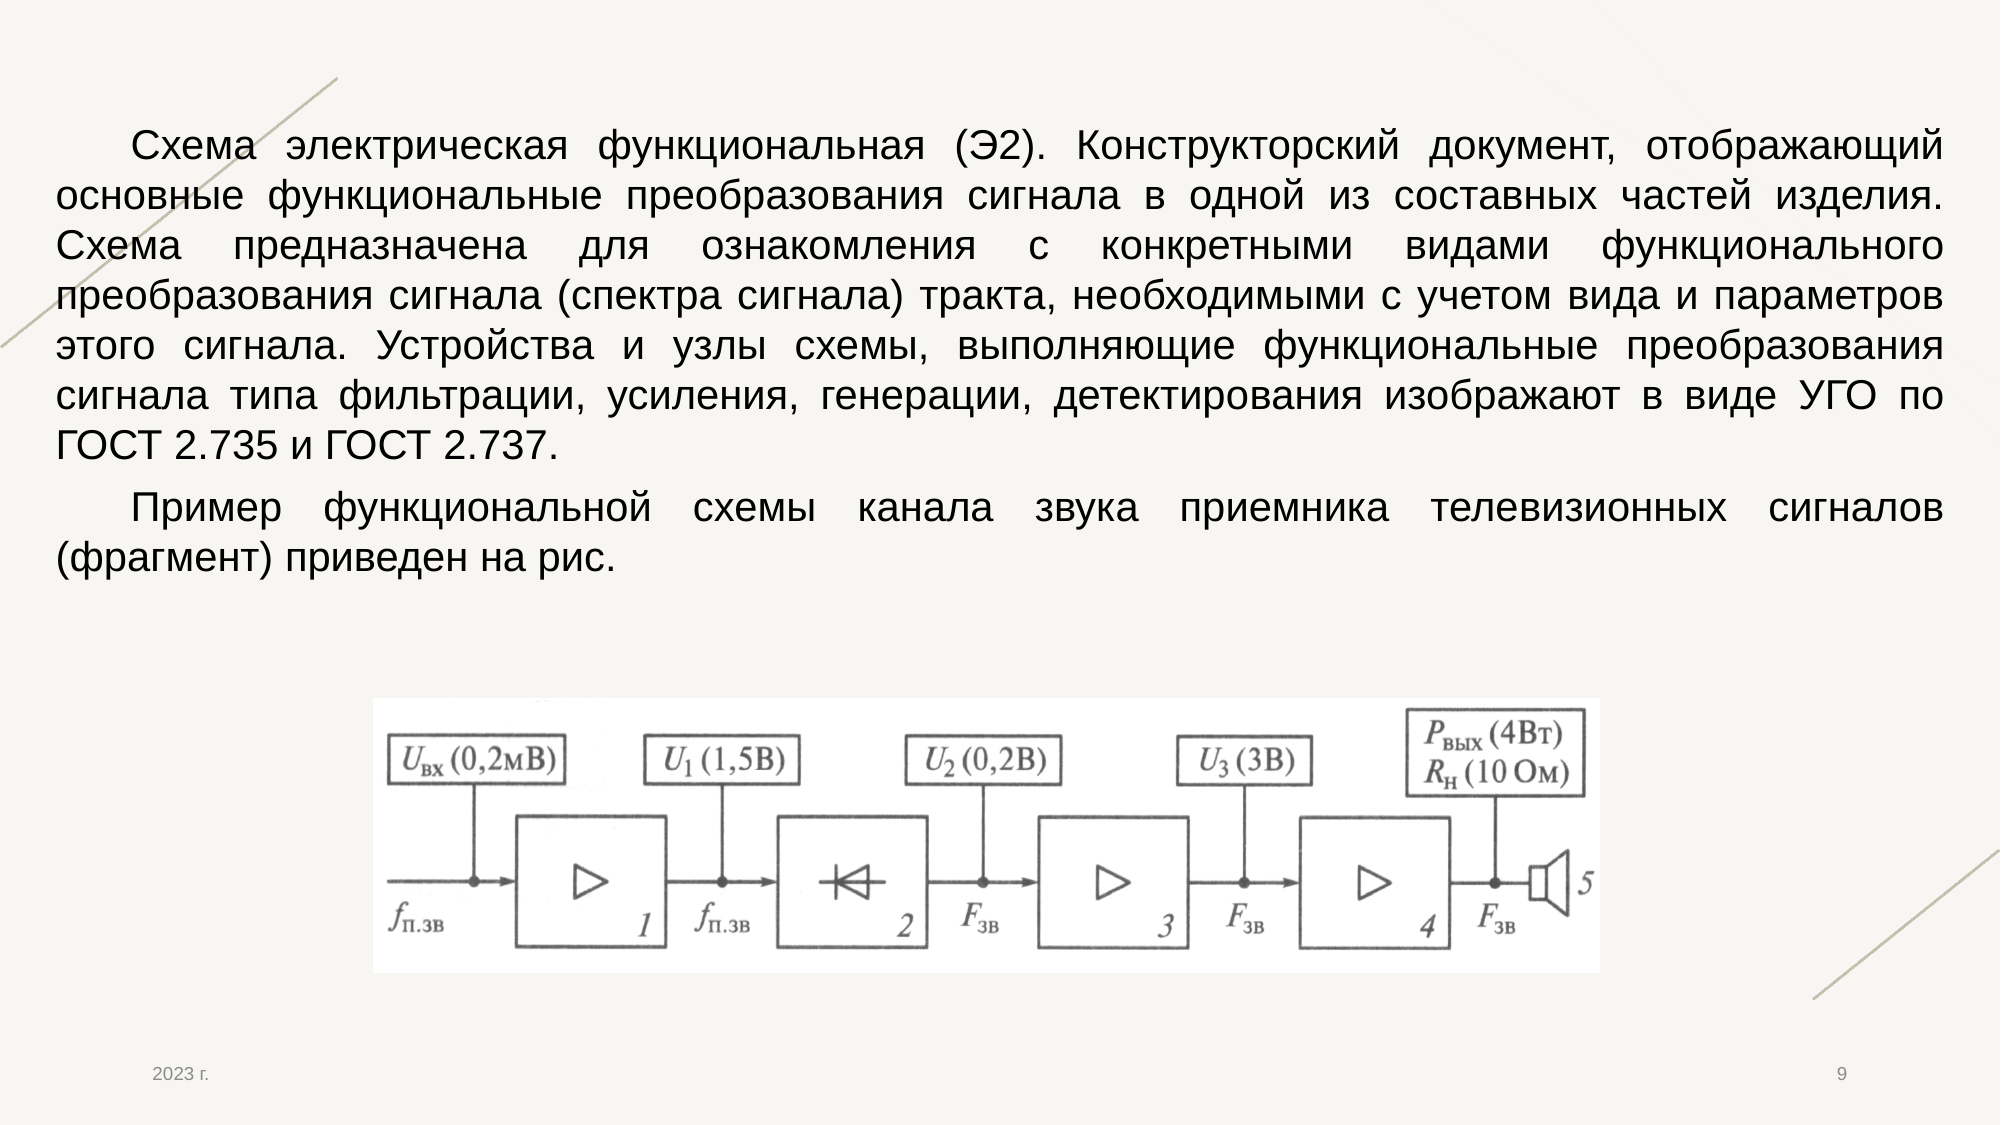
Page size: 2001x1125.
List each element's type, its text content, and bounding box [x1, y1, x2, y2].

slide_number 2023 г. [137, 1042, 588, 1103]
picture [372, 698, 1600, 973]
picture [1812, 849, 2000, 1000]
list Схема электрическая функциональная (Э2). Конструкторский документ, отображающий основные функциональные преобразо­вания сигнала в одной из составных частей изделия. Схема пред­назначена для ознакомления с конкретными видами функцио­нального преобразования сигнала (спектра сигнала) тракта, не­обходимыми с учетом вида и параметров этого сигнала. Устрой­ства и узлы схемы, выполняющие функциональные преобразова­ния сигнала типа фильтрации, усиления, генерации, детектиро­вания изображают в виде УГО по ГОСТ 2.735 и ГОСТ 2.737. Пример функциональной схемы канала звука приемника теле­визионных сигналов (фрагмент) приведен на рис. [40, 110, 1960, 468]
picture [0, 77, 338, 348]
slide_number 9 [1412, 1042, 1863, 1103]
